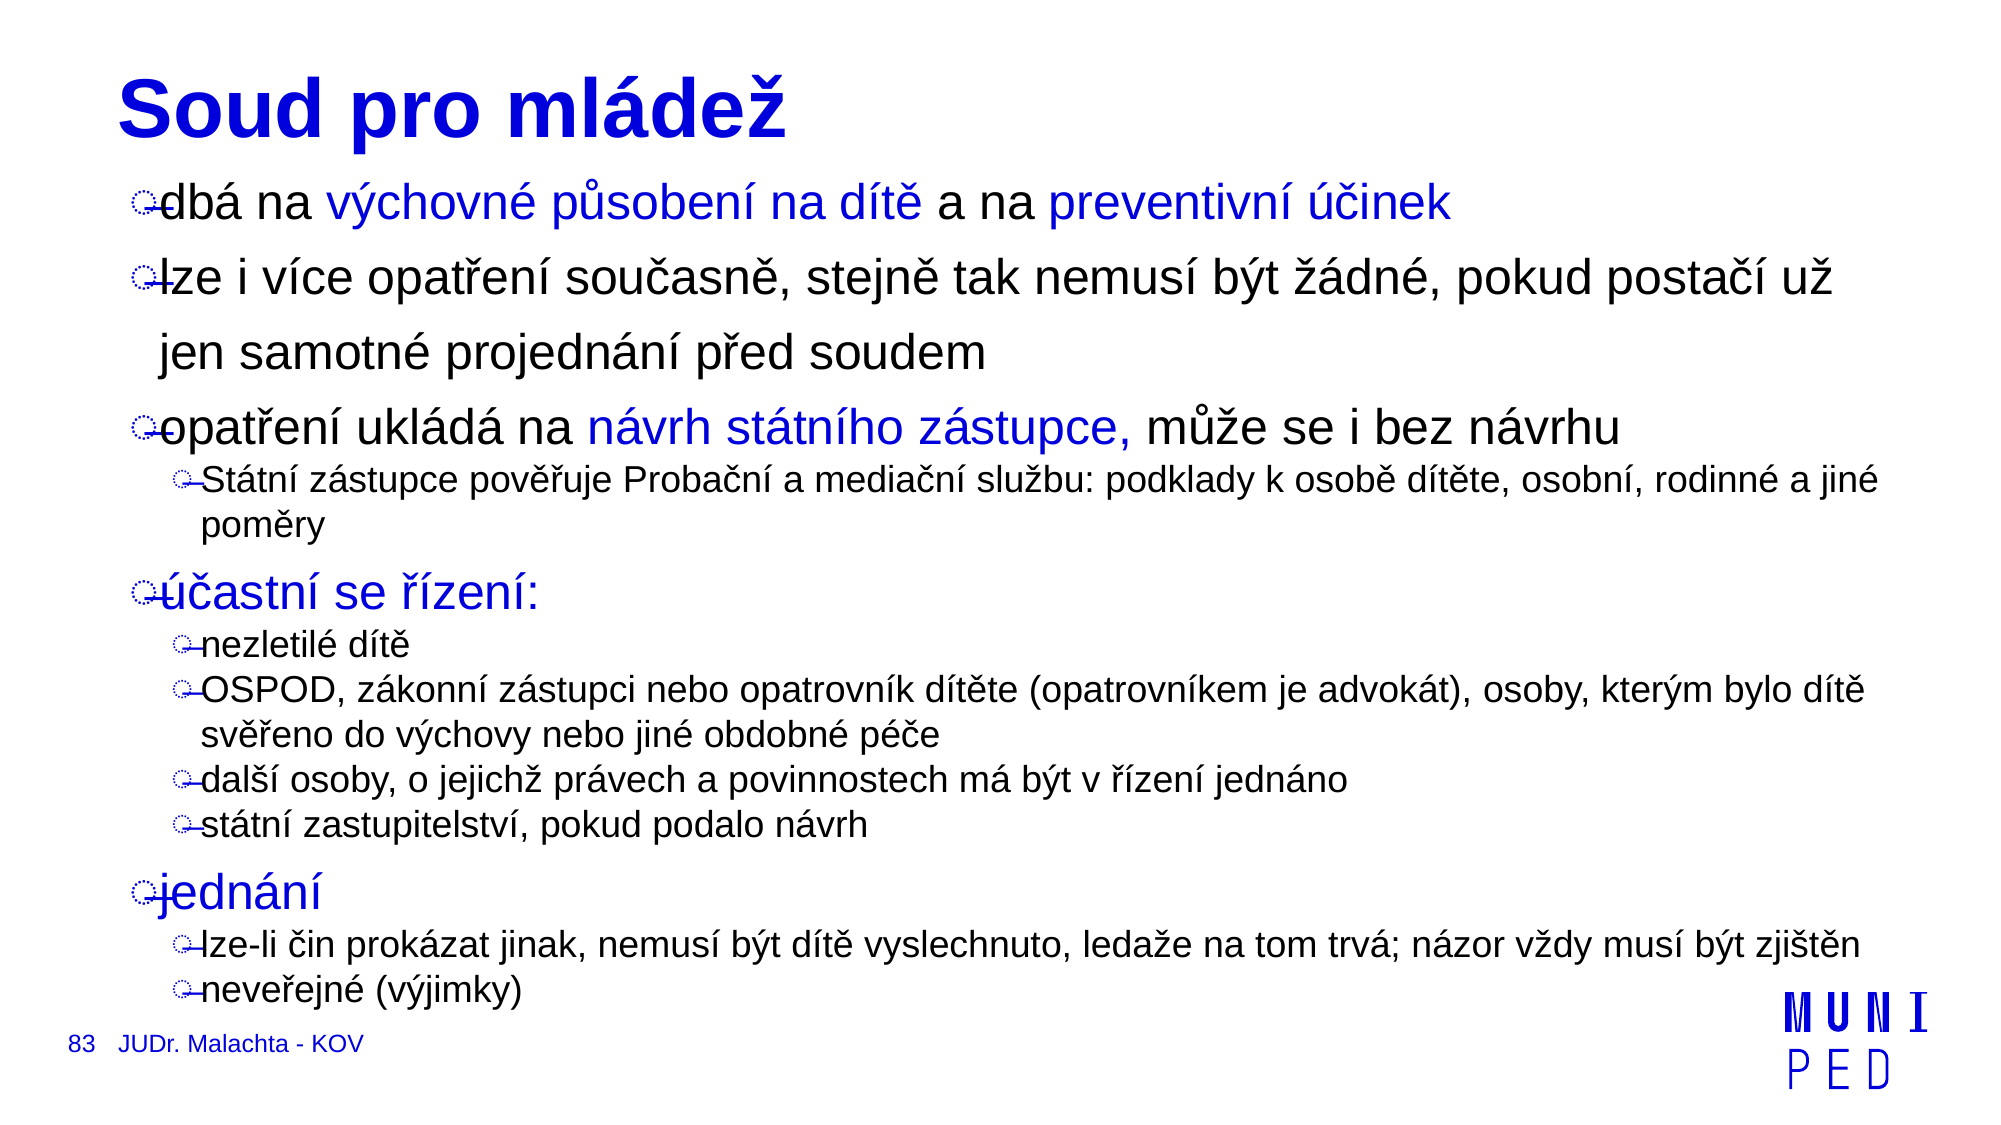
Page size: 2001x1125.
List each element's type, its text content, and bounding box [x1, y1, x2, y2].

list dbá na výchovné působení na dítě a na preventivní účinek lze i více opatření současně, stejně tak nemusí být žádné, pokud postačí už jen samotné projednání před soudem opatření ukládá na návrh státního zástupce, může se i bez návrhu Státní zástupce pověřuje Probační a mediační službu: podklady k osobě dítěte, osobní, rodinné a jiné poměry účastní se řízení: nezletilé dítě OSPOD, zákonní zástupci nebo opatrovník dítěte (opatrovníkem je advokát), osoby, kterým bylo dítě svěřeno do výchovy nebo jiné obdobné péče další osoby, o jejichž právech a povinnostech má být v řízení jednáno státní zastupitelství, pokud podalo návrh jednání lze-li čin prokázat jinak, nemusí být dítě vyslechnuto, ledaže na tom trvá; názor vždy musí být zjištěn neveřejné (výjimky) [117, 155, 1882, 1012]
slide_number 83 [67, 1021, 110, 1063]
title Soud pro mládež [117, 70, 1882, 145]
footer JUDr. Malachta - KOV [118, 1021, 1418, 1063]
